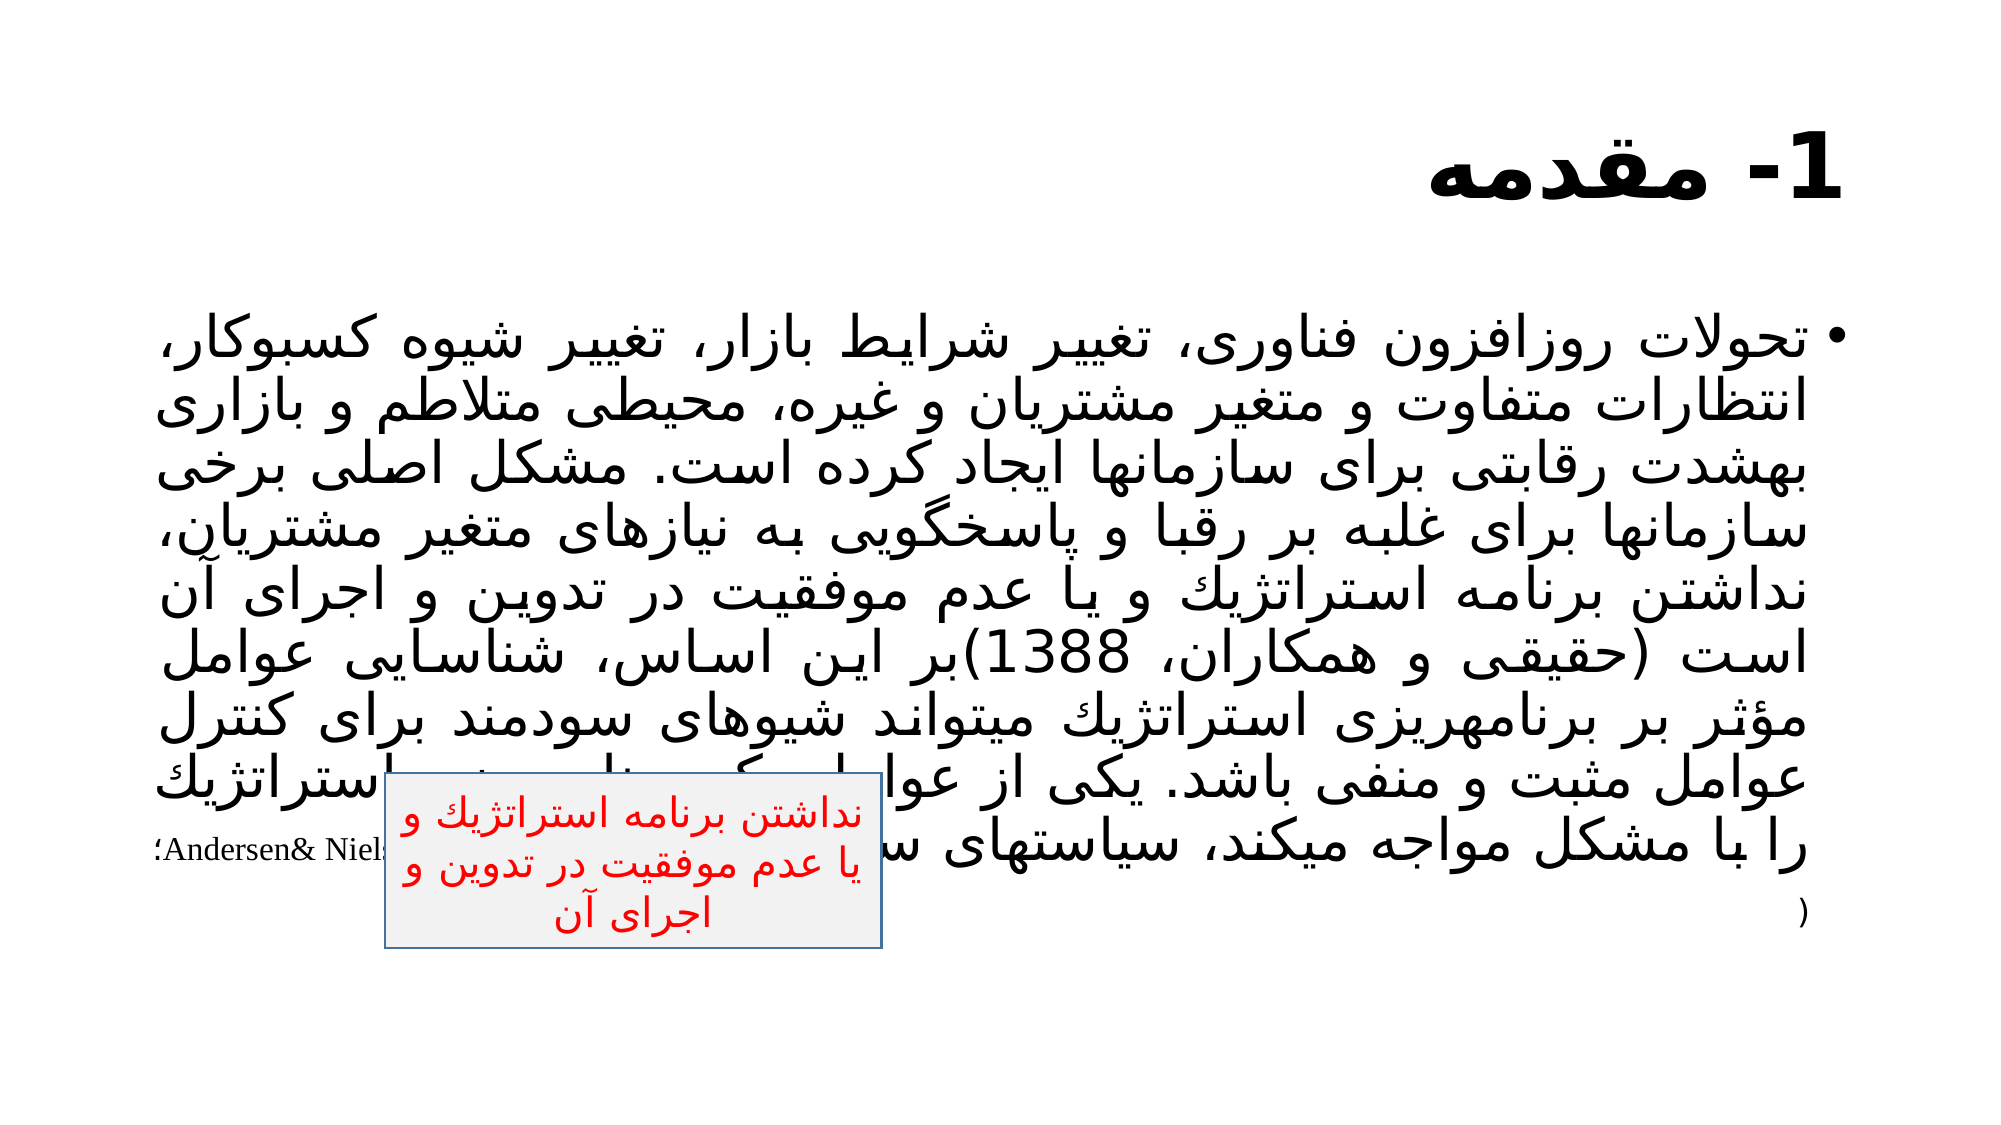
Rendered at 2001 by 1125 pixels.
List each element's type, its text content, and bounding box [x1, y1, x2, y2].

list تحولات روزافزون فناوری، تغییر شرايط بازار، تغییر شیوه كسبوكار، انتظارات متفاوت و متغیر مشتريان و غیره، محیطی متلاطم و بازاری بهشدت رقابتی برای سازمانها ايجاد كرده است. مشکل اصلی برخی سازمانها برای غلبه بر رقبا و پاسخگويی به نیازهای متغیر مشتريان، نداشتن برنامه استراتژيك و يا عدم موفقیت در تدوين و اجرای آن است (حقیقی و همکاران، 1388)بر اين اساس، شناسايی عوامل مؤثر بر برنامهريزی استراتژيك میتواند شیوهای سودمند برای كنترل عوامل مثبت و منفی باشد. يکی از عواملی كه برنامهريزی استراتژيك را با مشکل مواجه میكند، سیاستهای سازمانی است ( ,Andersen& Nielsen 2009؛( [137, 299, 1863, 1014]
title 1- مقدمه [137, 59, 1863, 278]
text_box نداشتن برنامه استراتژيك و يا عدم موفقیت در تدوين و اجرای آن [384, 772, 883, 949]
